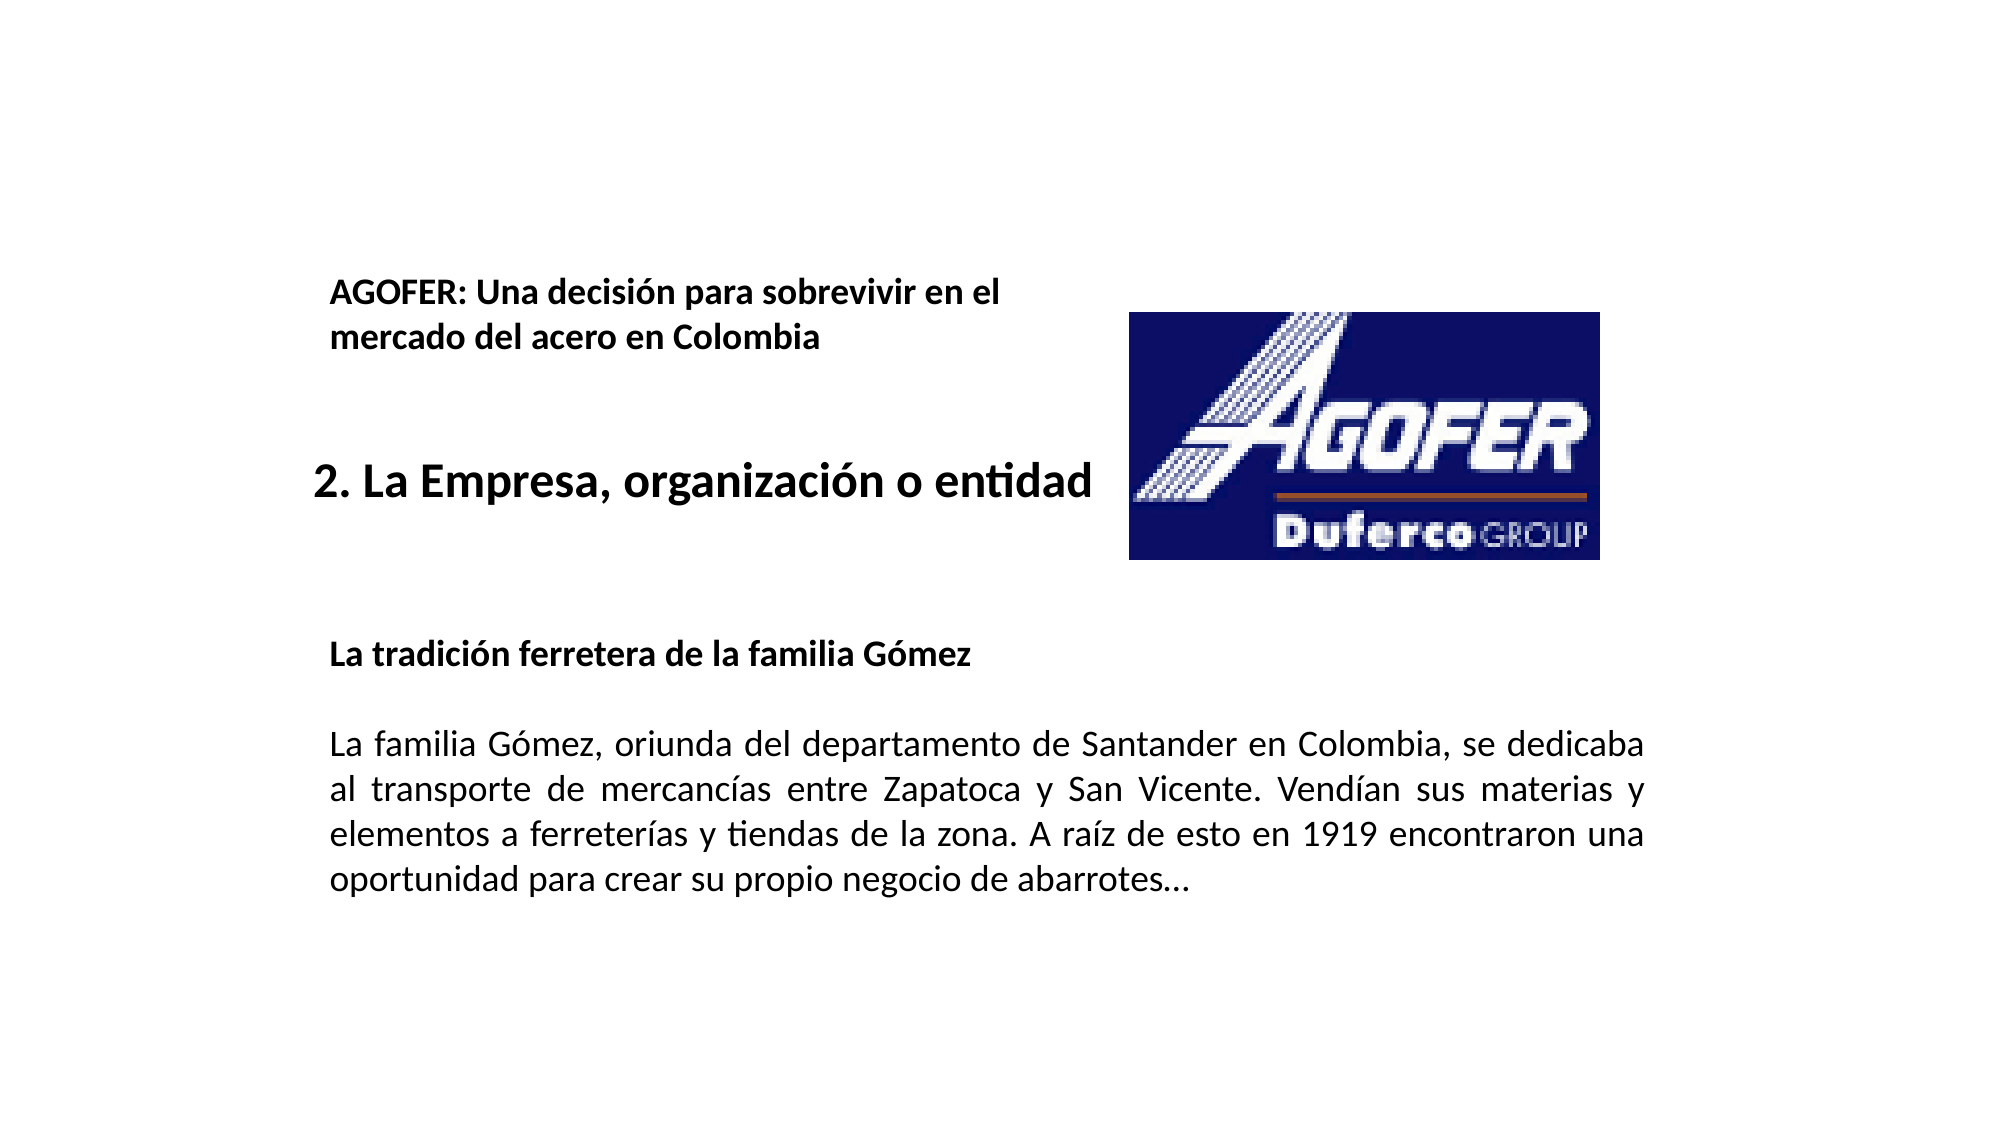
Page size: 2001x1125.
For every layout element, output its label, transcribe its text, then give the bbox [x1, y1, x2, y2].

text_box La tradición ferretera de la familia Gómez La familia Gómez, oriunda del departamento de Santander en Colombia, se dedicaba al transporte de mercancías entre Zapatoca y San Vicente. Vendían sus materias y elementos a ferreterías y tiendas de la zona. A raíz de esto en 1919 encontraron una oportunidad para crear su propio negocio de abarrotes… [314, 621, 1662, 997]
text_box 2. La Empresa, organización o entidad [223, 436, 1120, 516]
text_box AGOFER: Una decisión para sobrevivir en el mercado del acero en Colombia [314, 259, 1065, 365]
picture [1129, 312, 1600, 560]
